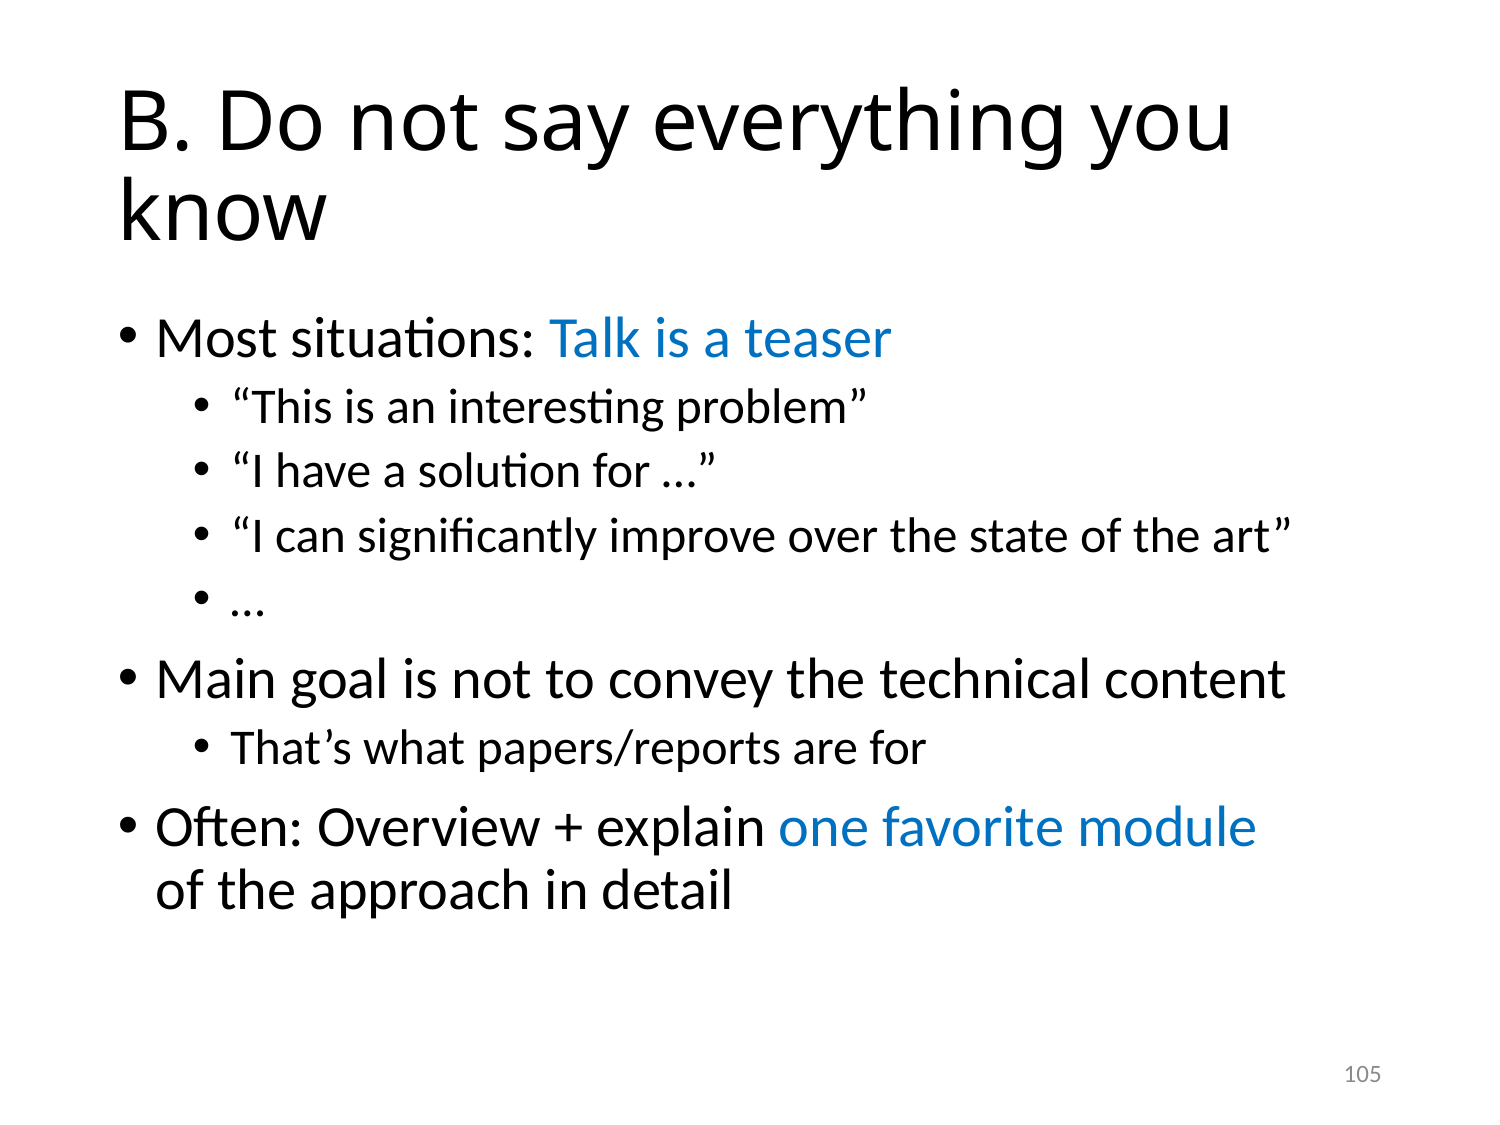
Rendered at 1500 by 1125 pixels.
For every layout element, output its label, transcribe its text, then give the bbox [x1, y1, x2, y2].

text_box B. Do not say everything you know [103, 59, 1397, 278]
text_box Most situations: Talk is a teaser “This is an interesting problem” “I have a solution for …” “I can significantly improve over the state of the art” … Main goal is not to convey the technical content That’s what papers/reports are for Often: Overview + explain one favorite module of the approach in detail [103, 299, 1397, 1014]
text_box <number> [1059, 1042, 1397, 1103]
